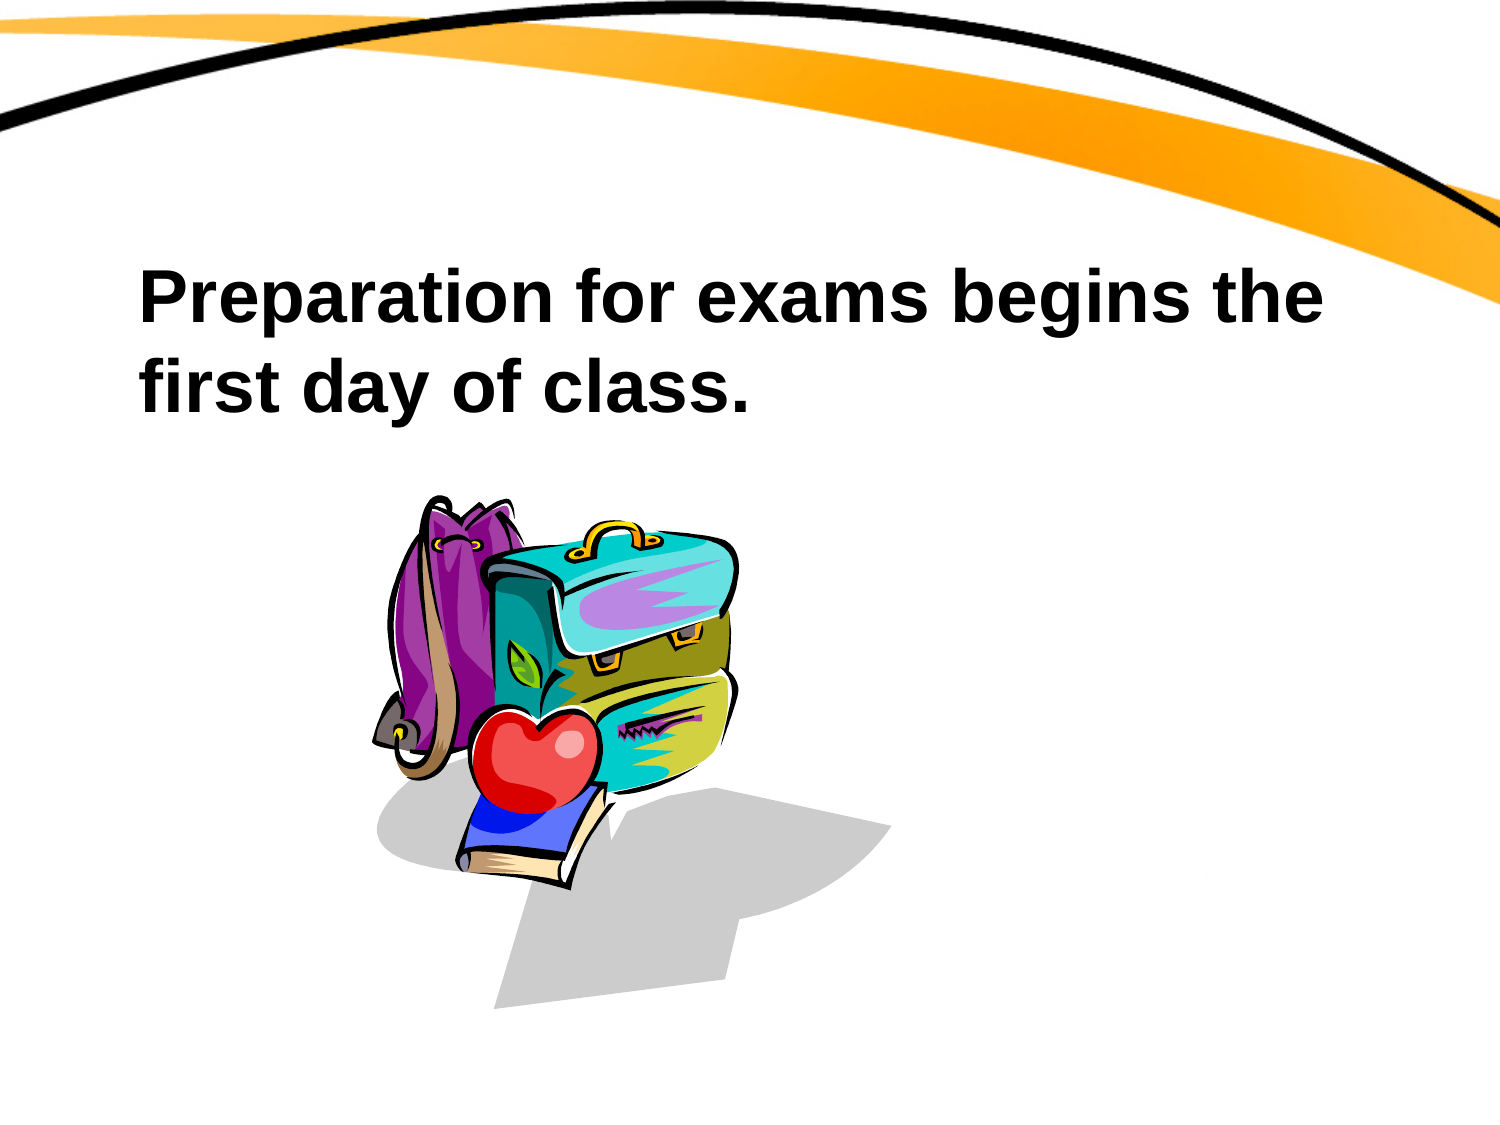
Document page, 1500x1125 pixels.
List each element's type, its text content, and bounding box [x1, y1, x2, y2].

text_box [371, 491, 897, 1014]
picture [0, 0, 1500, 1125]
title Preparation for exams begins the first day of class. [123, 243, 1399, 431]
